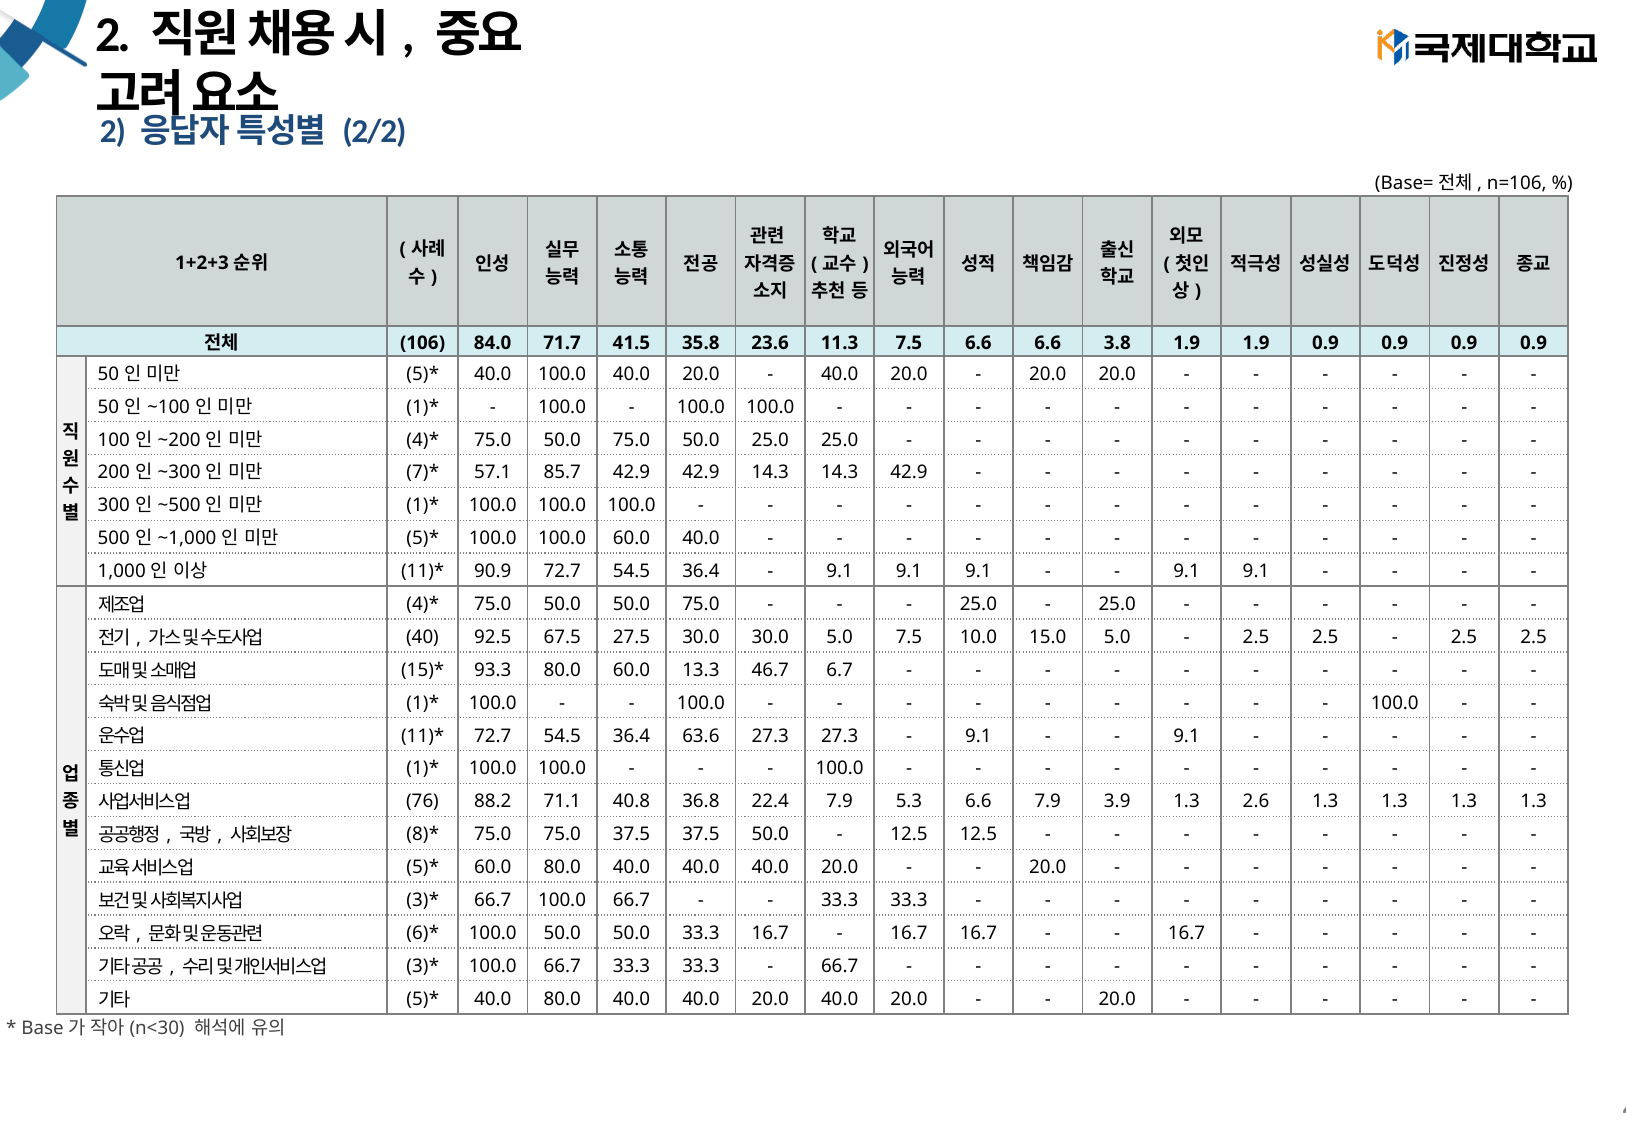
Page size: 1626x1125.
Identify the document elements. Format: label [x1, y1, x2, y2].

text_box [1374, 170, 1573, 193]
table_cell [1292, 357, 1359, 585]
table_cell [459, 357, 527, 585]
table_cell [57, 587, 85, 1013]
table_cell [1153, 587, 1220, 1013]
text_box [6, 1015, 381, 1039]
table_cell [528, 357, 596, 585]
table_cell [806, 587, 873, 1013]
table_cell [598, 587, 665, 1013]
table_cell [945, 327, 1012, 355]
table_cell [1361, 587, 1429, 1013]
table_header [459, 197, 527, 325]
table_header [1500, 197, 1567, 325]
table_cell [1500, 327, 1567, 355]
table_cell [1361, 327, 1429, 355]
table_cell [1500, 587, 1567, 1013]
table_cell [57, 357, 85, 585]
table_cell [875, 357, 943, 585]
table_cell [528, 327, 596, 355]
table_cell [598, 327, 665, 355]
table_header [945, 197, 1012, 325]
table_cell [1292, 327, 1359, 355]
table_cell [945, 357, 1012, 585]
table_cell [1361, 357, 1429, 585]
table_cell [1430, 587, 1498, 1013]
title [80, 23, 629, 100]
table_cell [1014, 587, 1082, 1013]
table_header [1361, 197, 1429, 325]
table_header [1083, 197, 1151, 325]
table_cell [875, 327, 943, 355]
table_cell [1500, 357, 1567, 585]
table_header [736, 197, 804, 325]
table_cell [57, 327, 386, 355]
table_cell [1222, 327, 1290, 355]
table_header [598, 197, 665, 325]
table_cell [1430, 327, 1498, 355]
table_cell [806, 357, 873, 585]
table_cell [1153, 357, 1220, 585]
table_cell [388, 357, 457, 585]
picture [0, 0, 1625, 129]
table_header [57, 197, 386, 325]
table_cell [1014, 327, 1082, 355]
table_cell [1153, 327, 1220, 355]
table_header [388, 197, 457, 325]
table_header [528, 197, 596, 325]
table_cell [87, 587, 386, 1013]
table_cell [388, 327, 457, 355]
table_cell [736, 357, 804, 585]
table_header [1430, 197, 1498, 325]
table_cell [1292, 587, 1359, 1013]
table_cell [736, 327, 804, 355]
table_cell [667, 587, 735, 1013]
table_header [1222, 197, 1290, 325]
table_cell [1430, 357, 1498, 585]
table_header [667, 197, 735, 325]
table_cell [1014, 357, 1082, 585]
table_cell [1083, 327, 1151, 355]
table_cell [528, 587, 596, 1013]
table_cell [1222, 357, 1290, 585]
table_cell [598, 357, 665, 585]
table_header [806, 197, 873, 325]
table_cell [1083, 357, 1151, 585]
table_cell [736, 587, 804, 1013]
table_cell [806, 327, 873, 355]
table_cell [1222, 587, 1290, 1013]
table_header [1014, 197, 1082, 325]
table_cell [459, 587, 527, 1013]
table_cell [1083, 587, 1151, 1013]
table_cell [87, 357, 386, 585]
table_cell [388, 587, 457, 1013]
table_cell [667, 327, 735, 355]
table_header [1292, 197, 1359, 325]
subtitle [85, 99, 1223, 159]
table_cell [945, 587, 1012, 1013]
table_header [875, 197, 943, 325]
table_cell [875, 587, 943, 1013]
table_header [1153, 197, 1220, 325]
table_cell [667, 357, 735, 585]
table_cell [459, 327, 527, 355]
